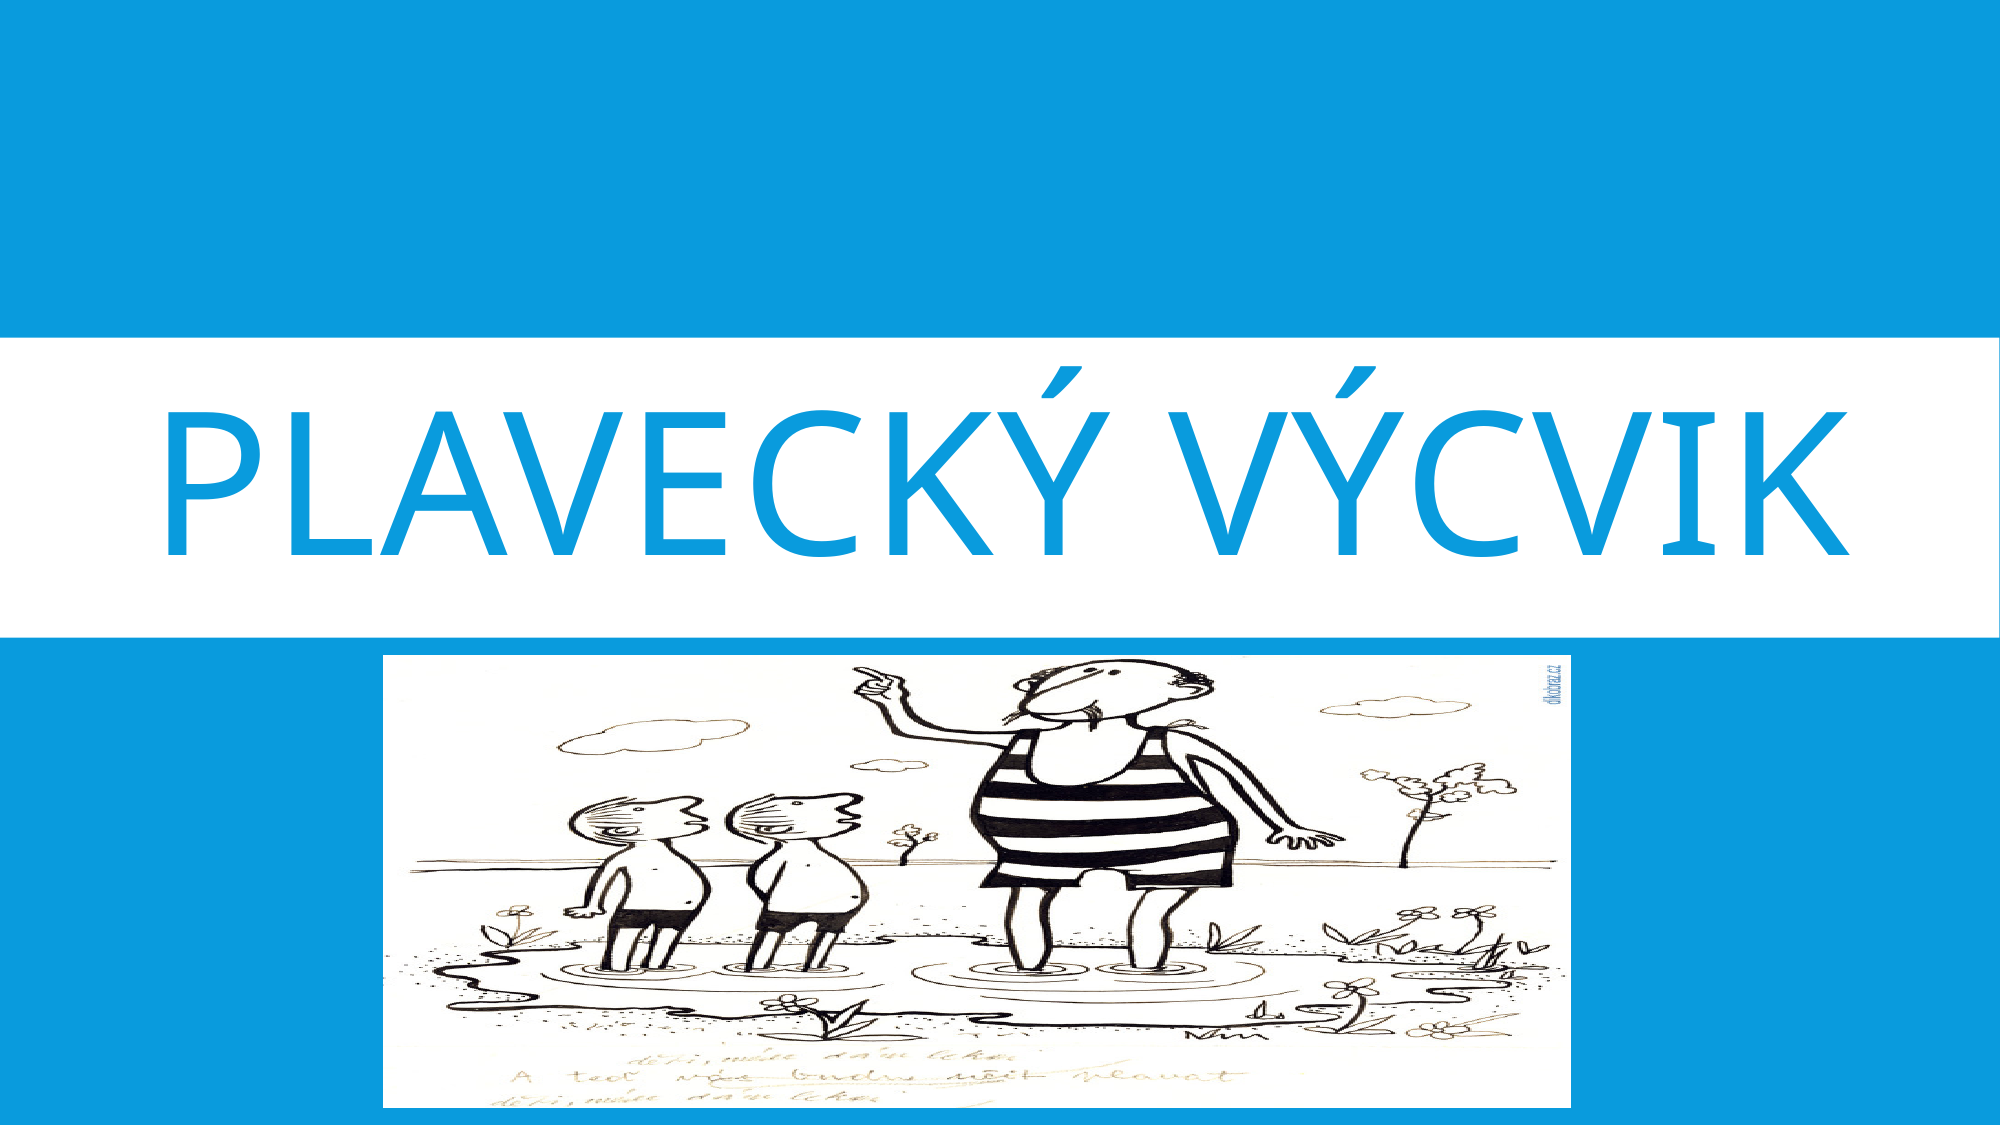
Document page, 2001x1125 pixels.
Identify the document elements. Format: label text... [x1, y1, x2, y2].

picture [384, 656, 1570, 1107]
title Plavecký výcvik [60, 355, 1942, 641]
